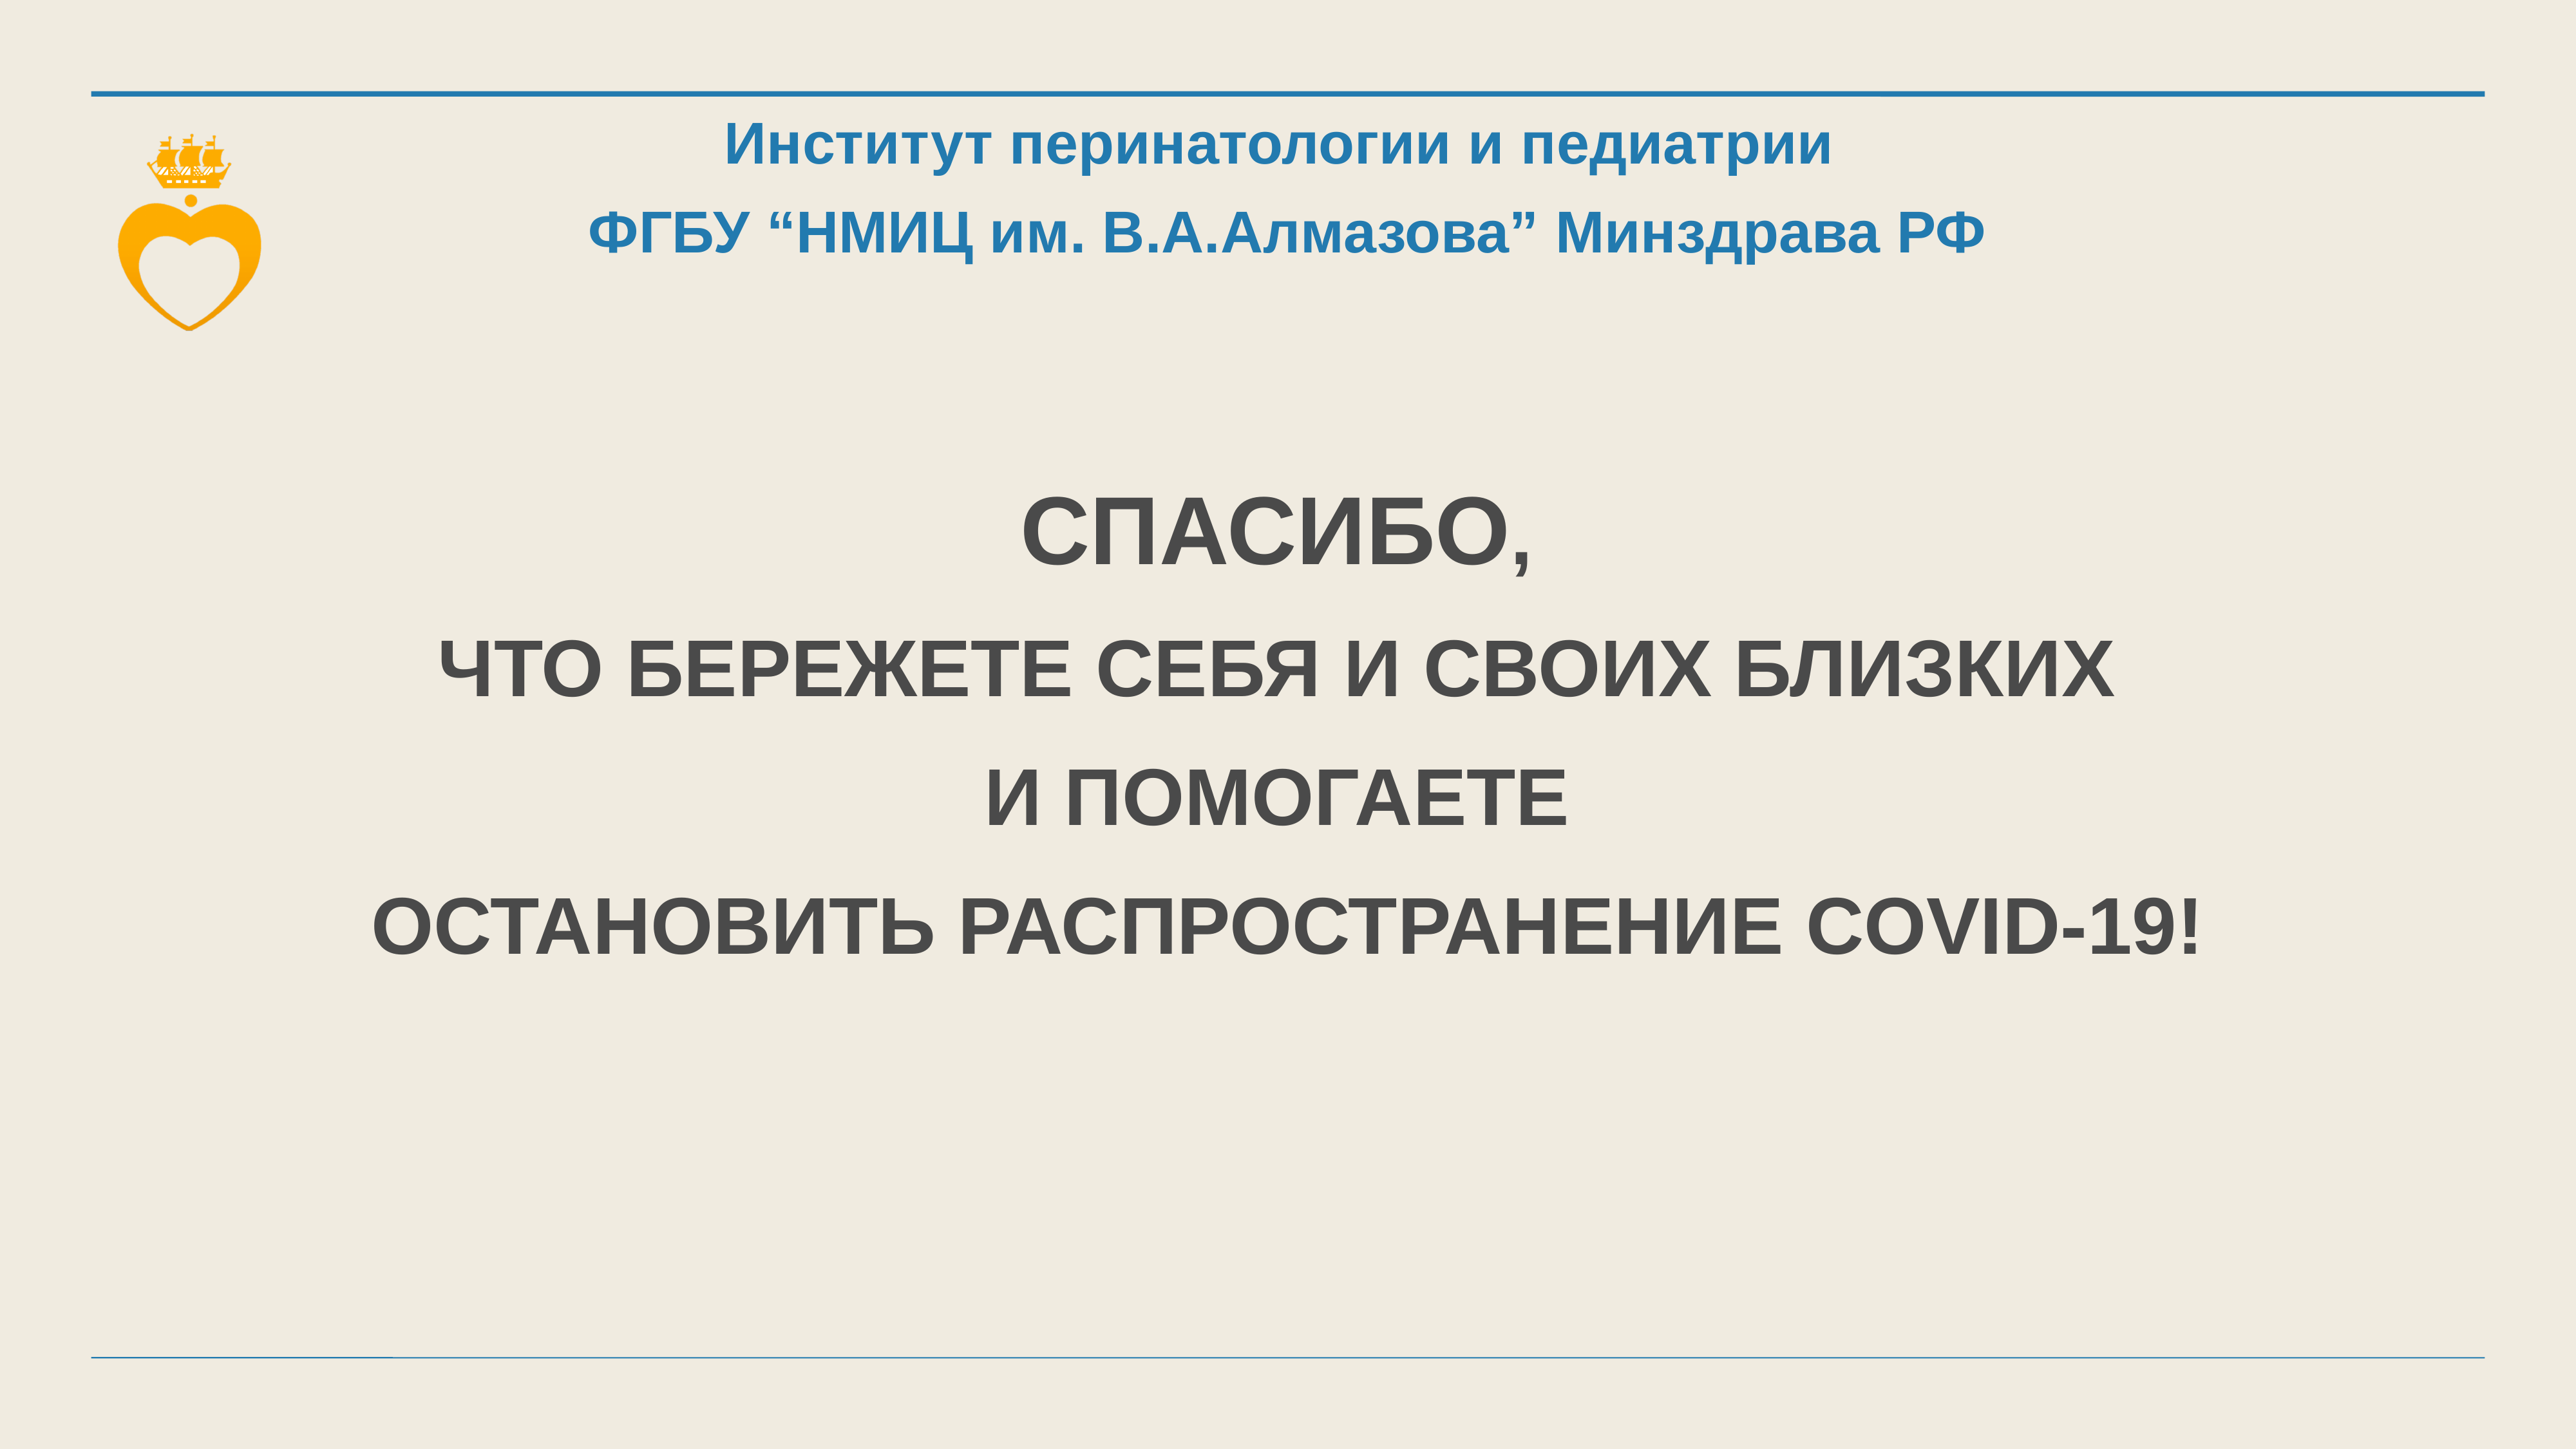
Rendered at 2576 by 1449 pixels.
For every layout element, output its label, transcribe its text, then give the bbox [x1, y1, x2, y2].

picture [73, 115, 182, 344]
text_box СПАСИБО, ЧТО БЕРЕЖЕТЕ СЕБЯ И СВОИХ БЛИЗКИХ И ПОМОГАЕТЕ ОСТАНОВИТЬ РАСПРОСТРАНЕНИЕ COVID-19! [182, 404, 2394, 1230]
text_box Институт перинатологии и педиатрии ФГБУ “НМИЦ им. В.А.Алмазова” Минздрава РФ [182, 106, 2394, 348]
